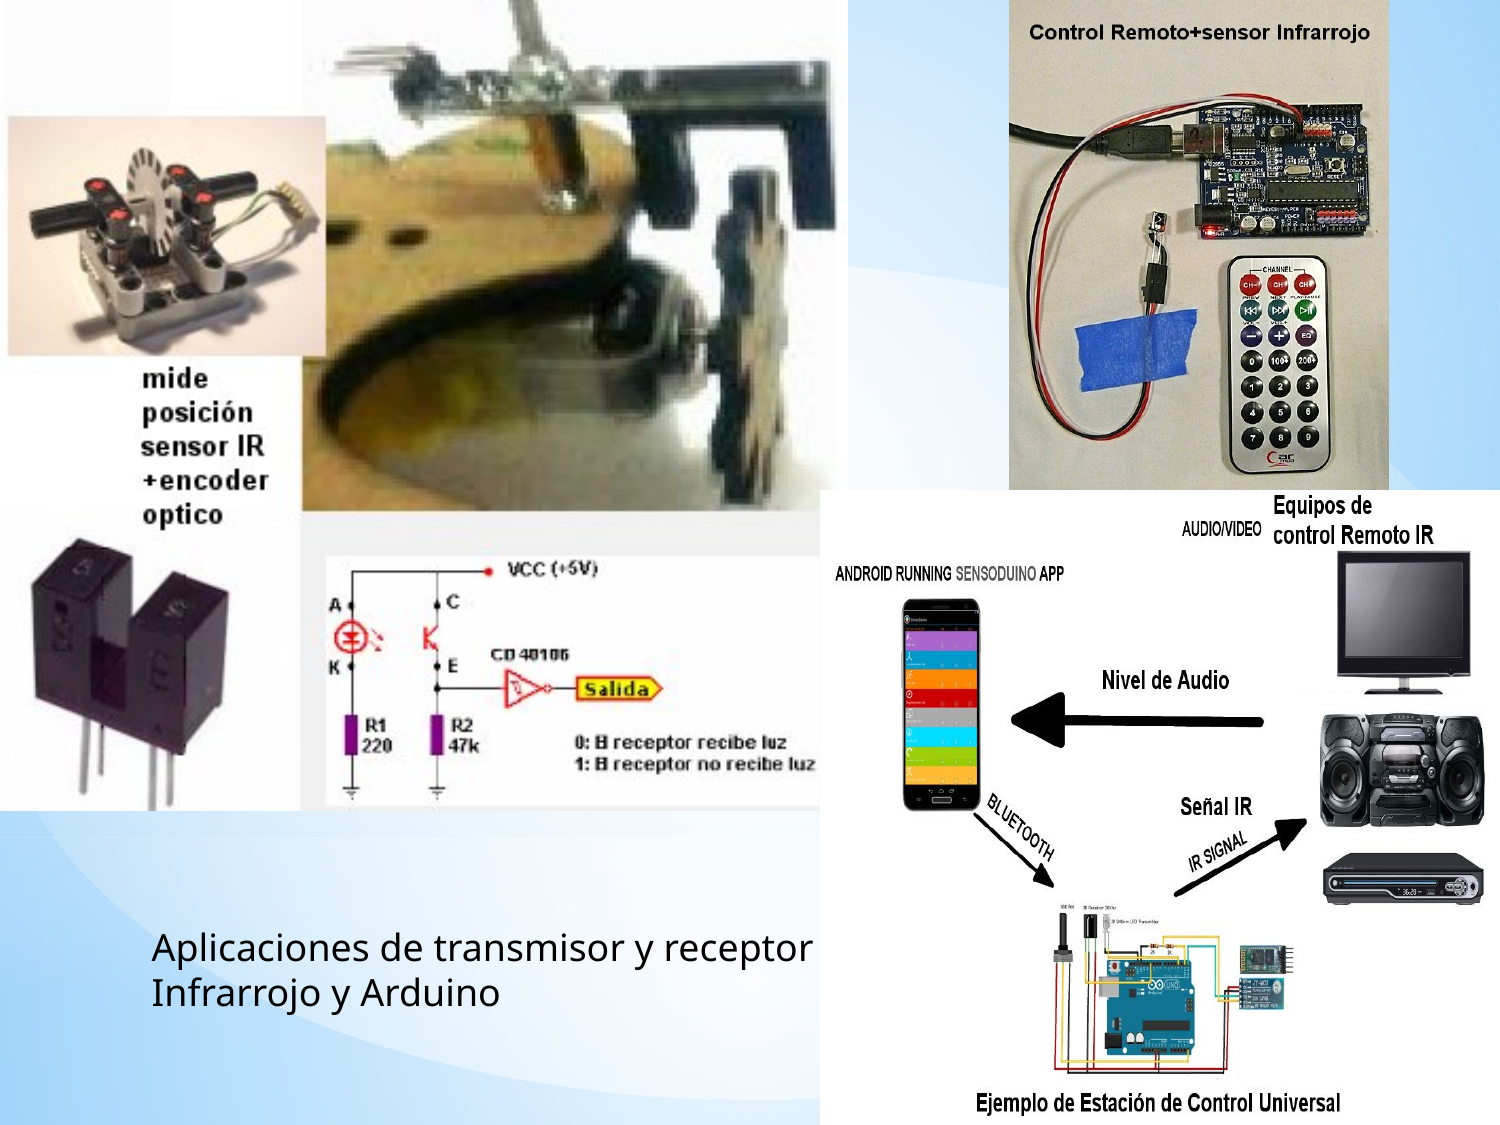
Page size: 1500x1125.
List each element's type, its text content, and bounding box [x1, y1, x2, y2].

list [0, 0, 848, 811]
text_box Aplicaciones de transmisor y receptor Infrarrojo y Arduino [136, 916, 814, 1022]
picture [820, 0, 1500, 1125]
